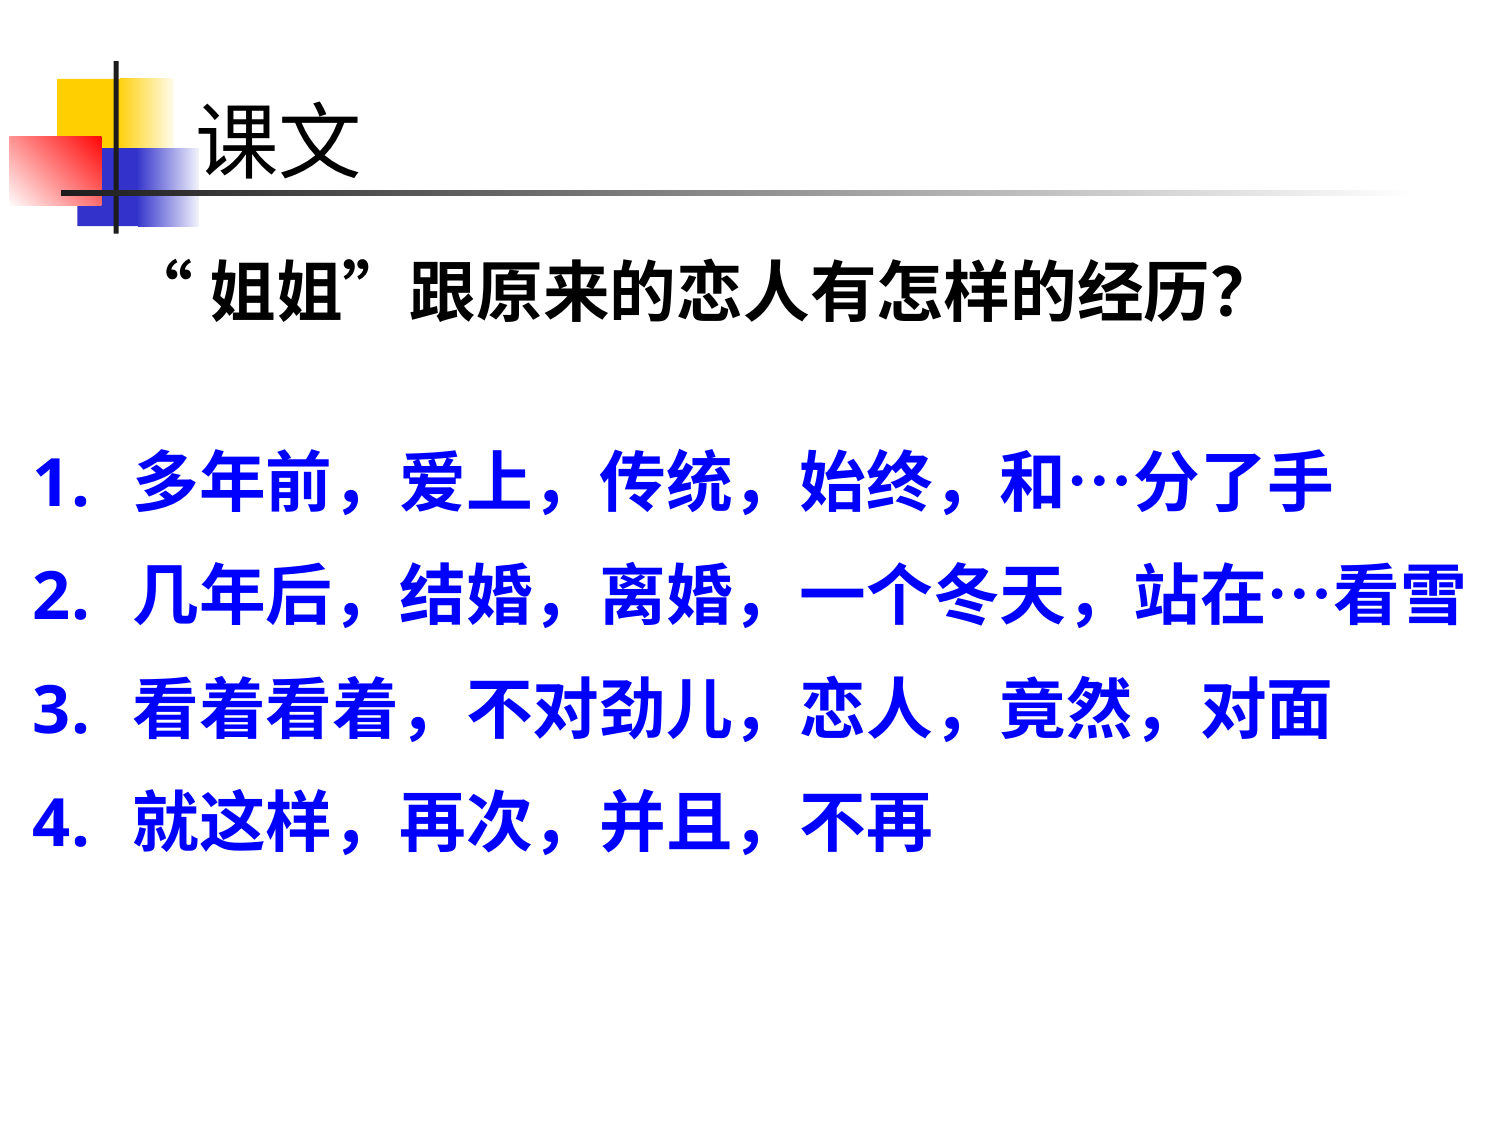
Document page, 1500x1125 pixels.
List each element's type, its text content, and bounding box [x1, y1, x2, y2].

title 课文 [180, 5, 1459, 197]
text_box “姐姐”跟原来的恋人有怎样的经历？ [112, 242, 1310, 337]
text_box 多年前，爱上，传统，始终，和…分了手 几年后，结婚，离婚，一个冬天，站在…看雪 看着看着，不对劲儿，恋人，竟然，对面 就这样，再次，并且，不再 [17, 432, 1500, 964]
